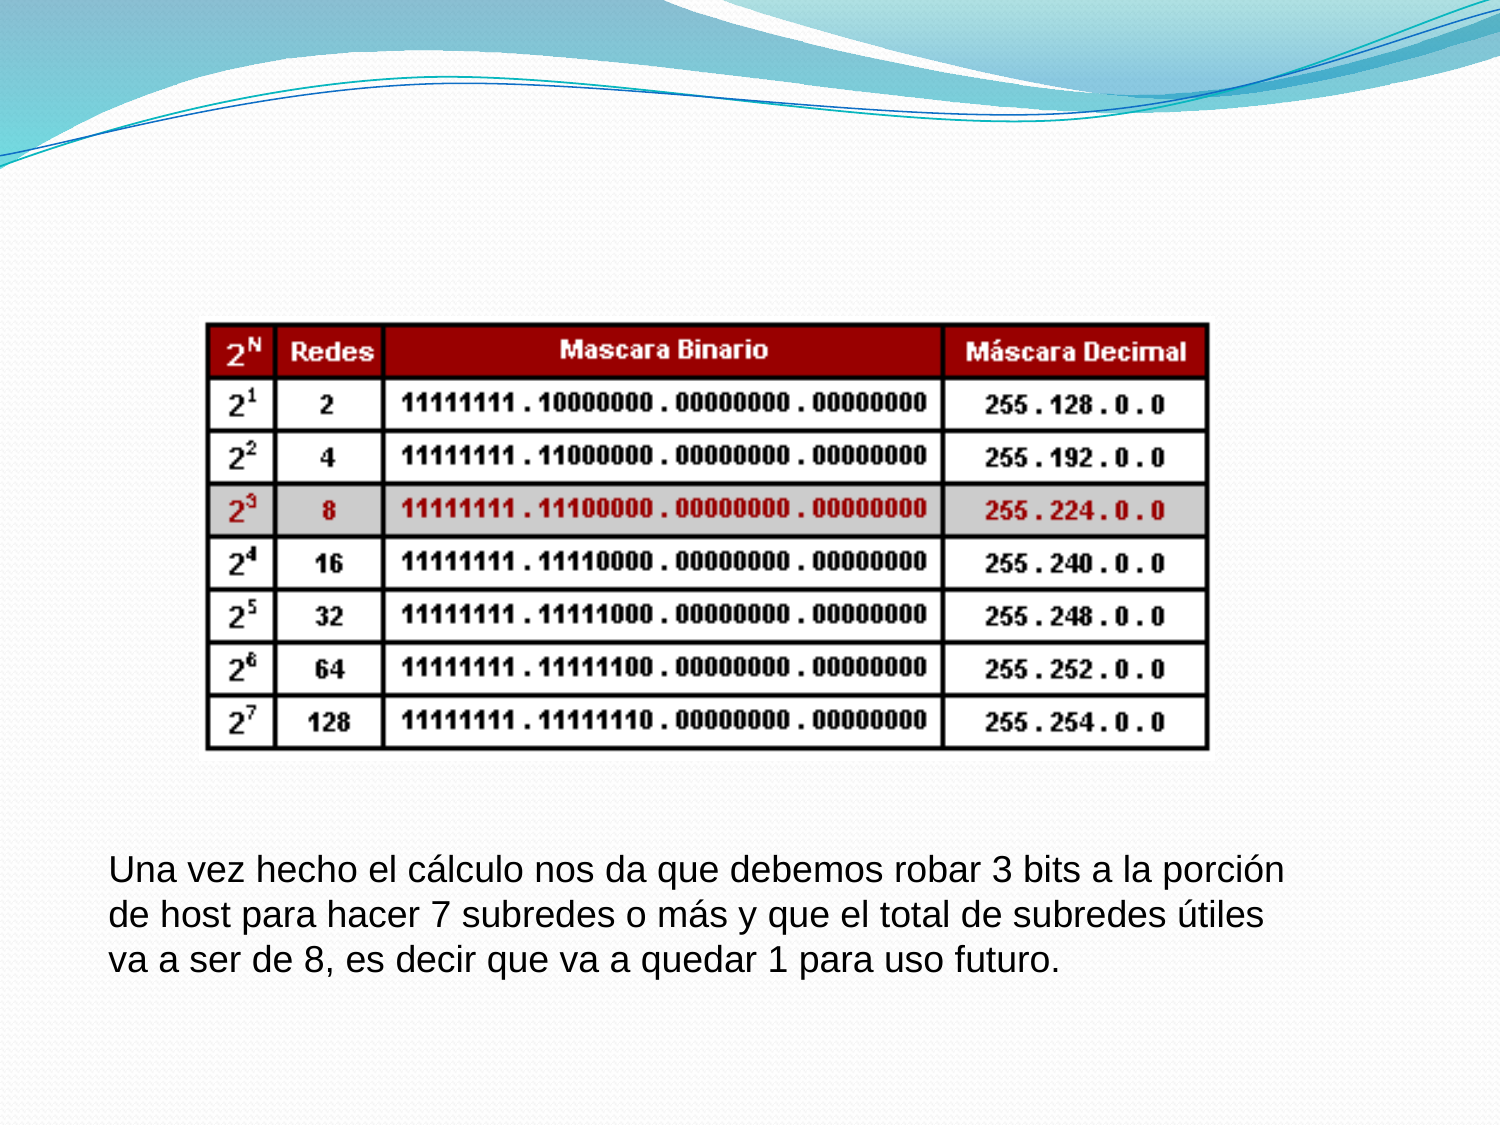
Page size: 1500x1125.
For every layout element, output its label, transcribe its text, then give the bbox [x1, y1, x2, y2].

text_box Una vez hecho el cálculo nos da que debemos robar 3 bits a la porción de host para hacer 7 subredes o más y que el total de subredes útiles va a ser de 8, es decir que va a quedar 1 para uso futuro. [93, 837, 1313, 1032]
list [198, 316, 1216, 761]
